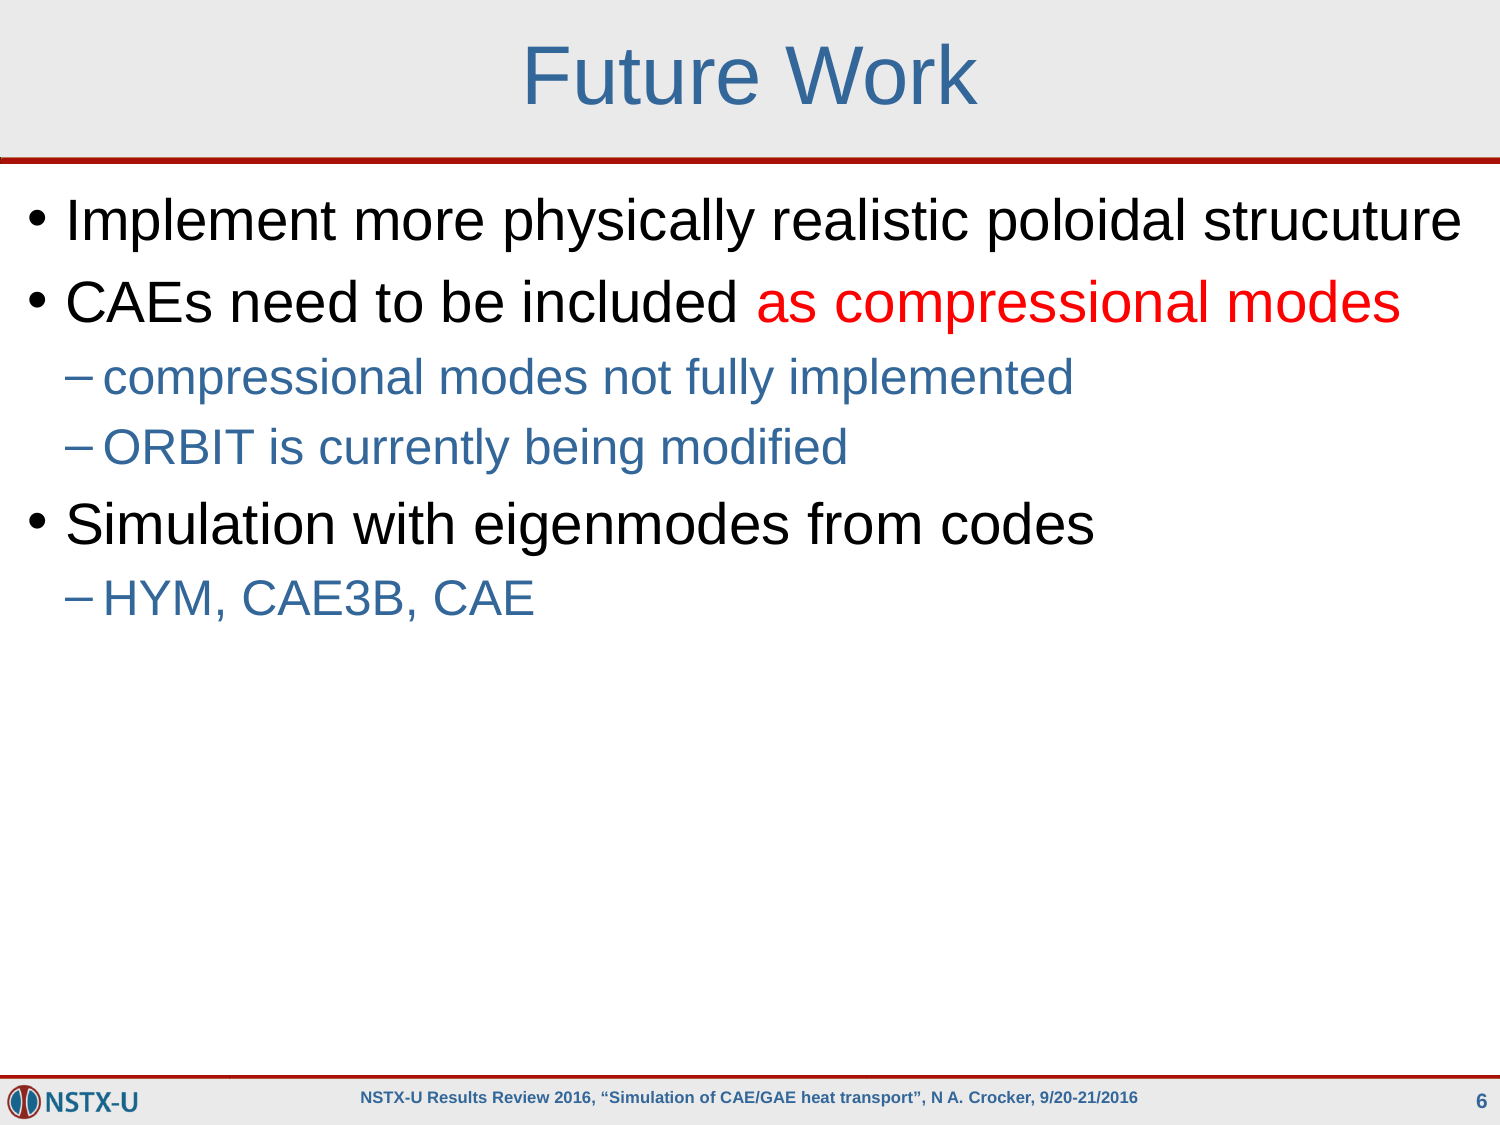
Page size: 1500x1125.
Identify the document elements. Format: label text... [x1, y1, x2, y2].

picture [0, 1075, 1500, 1125]
title Future Work [0, 0, 1500, 158]
list Implement more physically realistic poloidal strucuture CAEs need to be included as compressional modes compressional modes not fully implemented ORBIT is currently being modified Simulation with eigenmodes from codes HYM, CAE3B, CAE [12, 174, 1488, 1063]
picture [0, 158, 1500, 164]
